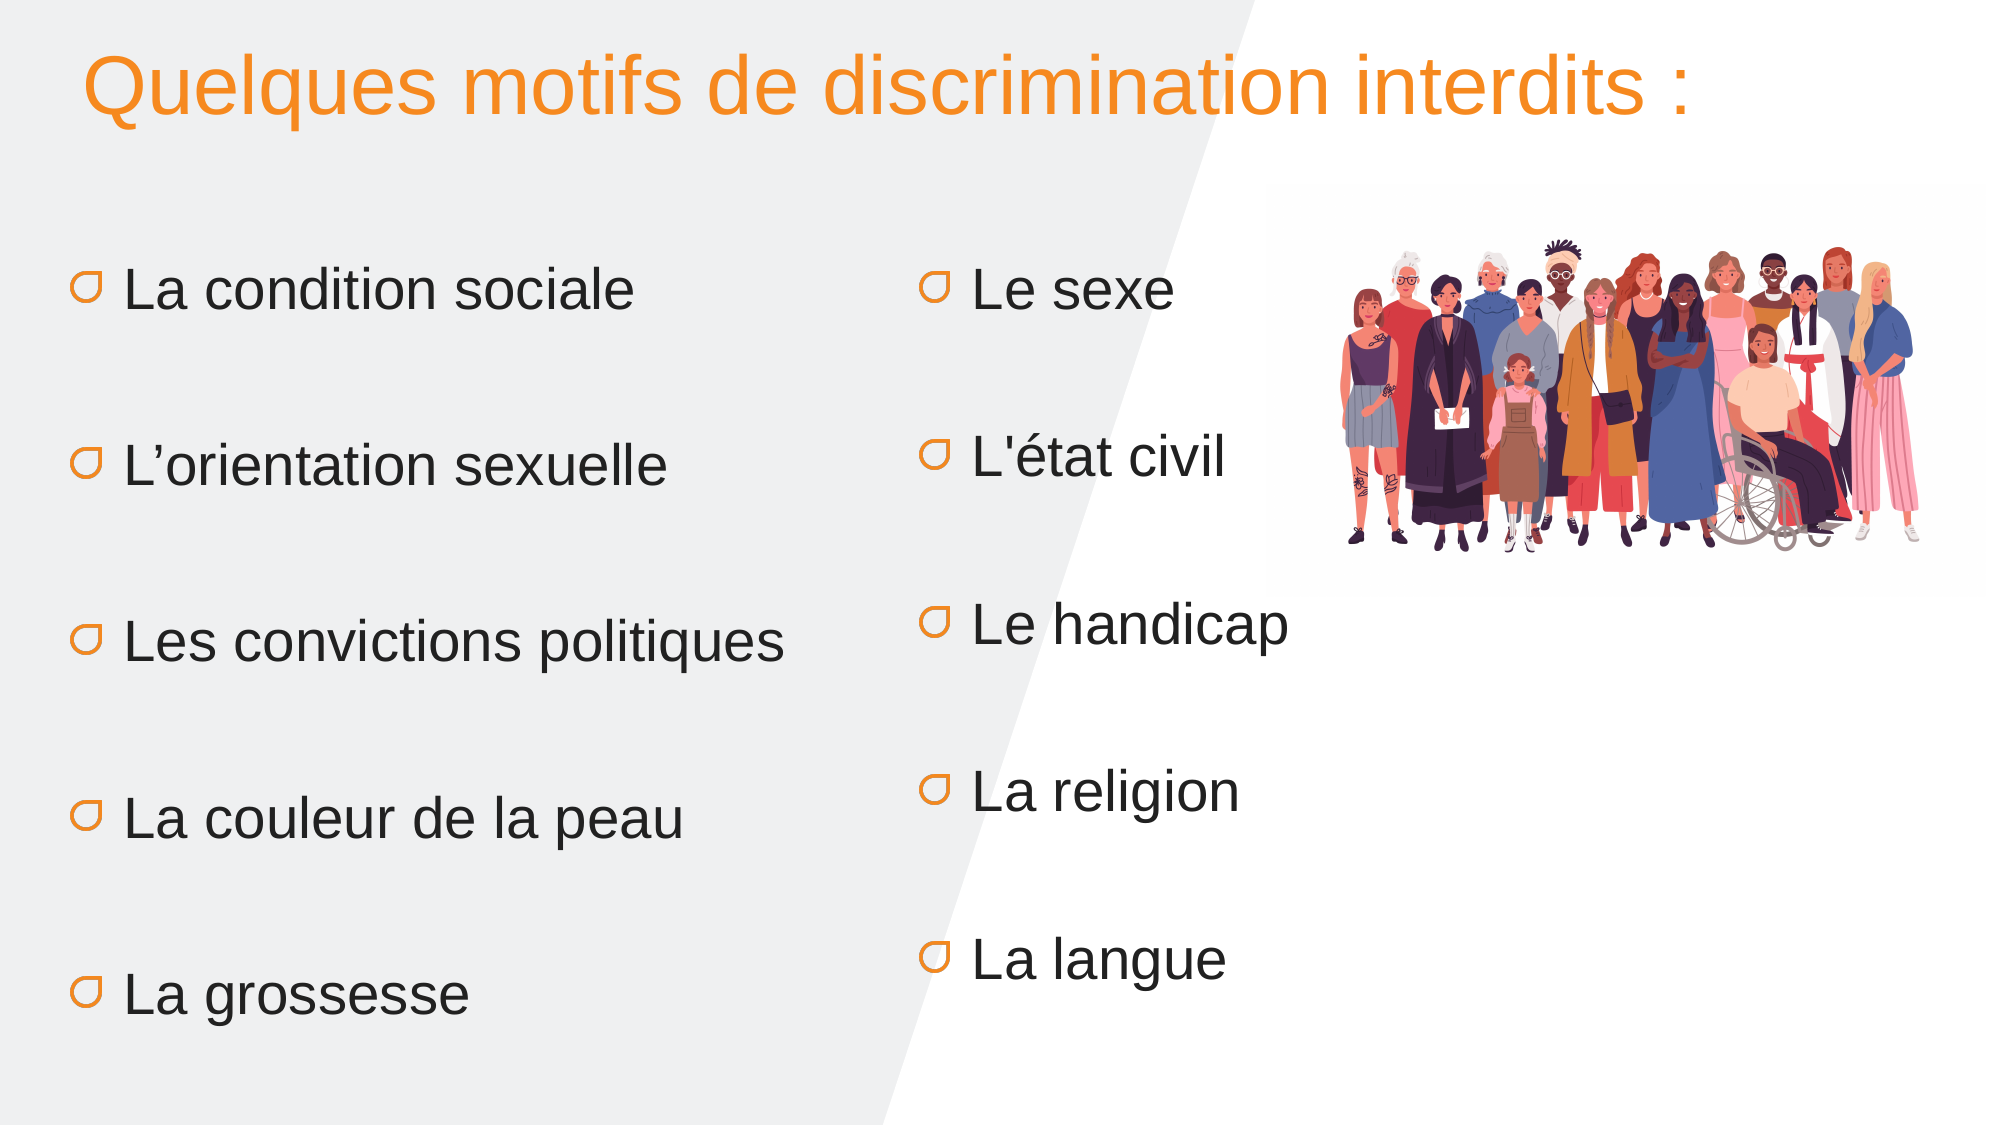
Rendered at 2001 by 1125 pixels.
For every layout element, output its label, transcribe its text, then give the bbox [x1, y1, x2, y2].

picture [919, 606, 950, 638]
picture [70, 624, 102, 655]
picture [919, 774, 950, 805]
picture [1265, 184, 1986, 597]
picture [70, 976, 102, 1008]
picture [919, 439, 950, 470]
picture [70, 271, 102, 303]
picture [919, 271, 950, 303]
picture [70, 447, 102, 479]
title Quelques motifs de discrimination interdits : [0, 42, 1851, 187]
picture [919, 941, 950, 973]
text_box Le sexe L'état civil Le handicap La religion La langue [919, 258, 1820, 934]
picture [70, 800, 102, 831]
list La condition sociale L’orientation sexuelle Les convictions politiques La couleur de la peau La grossesse [70, 258, 919, 934]
